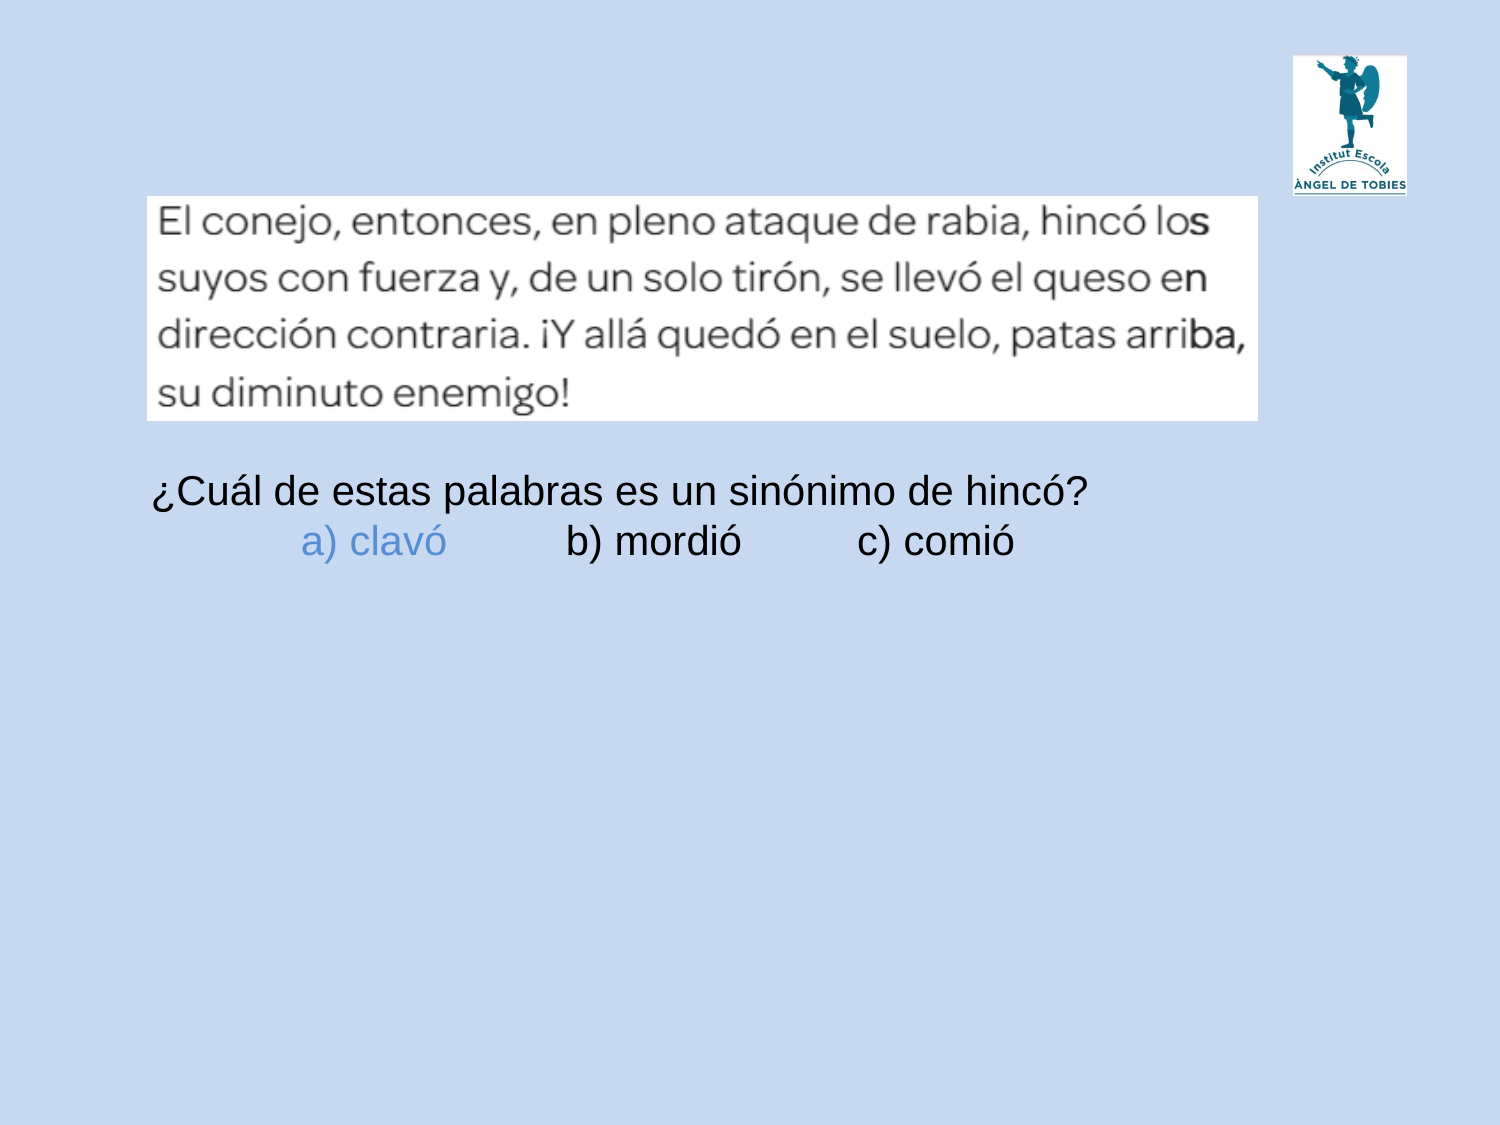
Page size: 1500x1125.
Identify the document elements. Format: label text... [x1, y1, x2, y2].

title ¿Cuál de estas palabras es un sinónimo de hincó? a) clavó b) mordió c) comió [135, 456, 1411, 965]
picture [147, 195, 1258, 421]
picture [1293, 54, 1407, 197]
